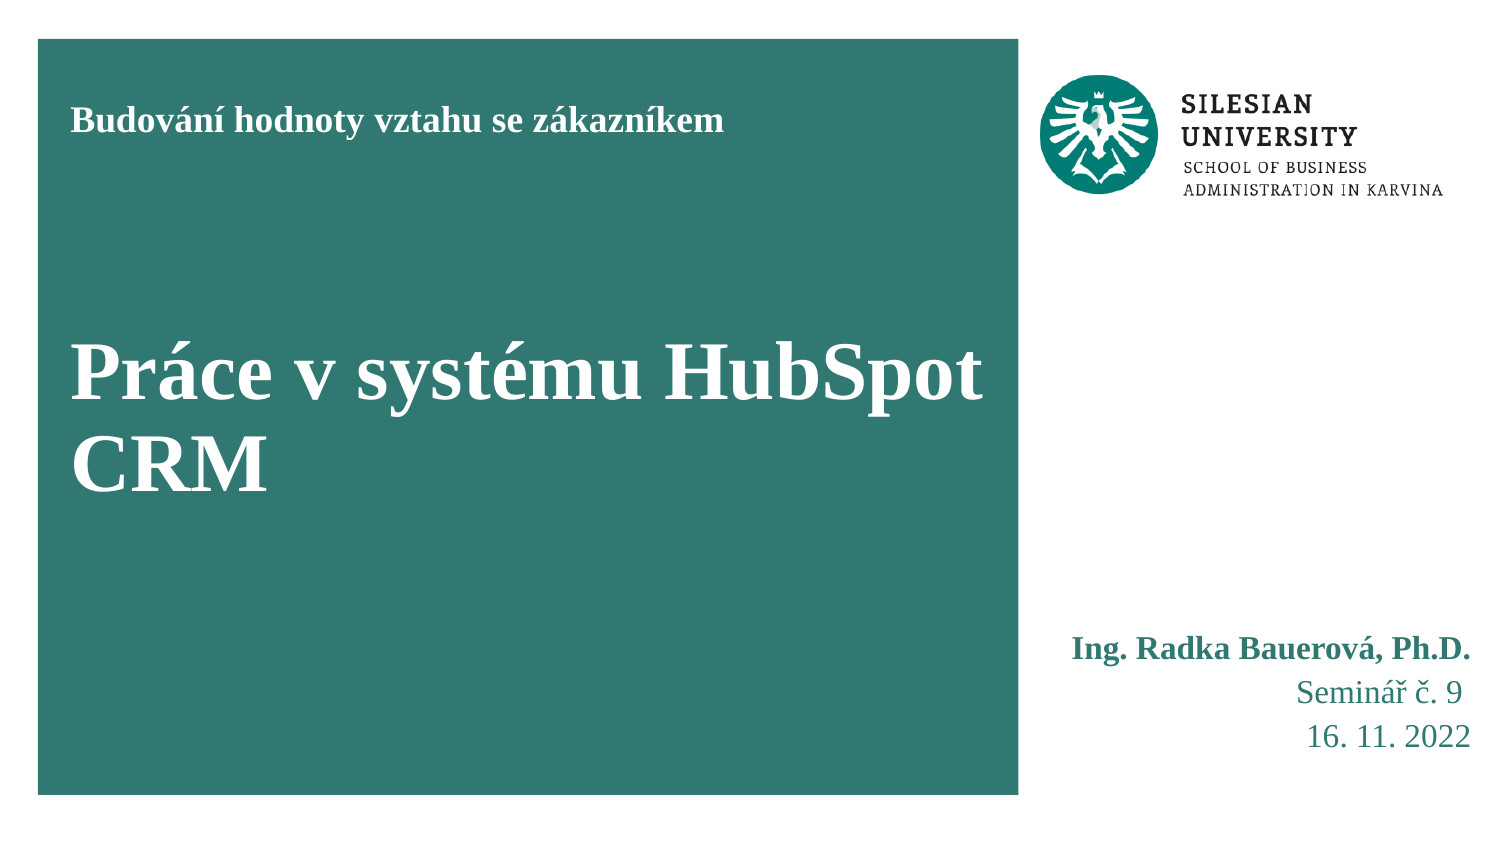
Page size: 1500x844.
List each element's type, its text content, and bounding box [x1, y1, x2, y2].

picture [1021, 55, 1450, 210]
text_box Ing. Radka Bauerová, Ph.D. Seminář č. 9 16. 11. 2022 [1000, 622, 1487, 812]
text_box [36, 37, 1020, 797]
title Budování hodnoty vztahu se zákazníkem Práce v systému HubSpot CRM [55, 92, 1001, 742]
